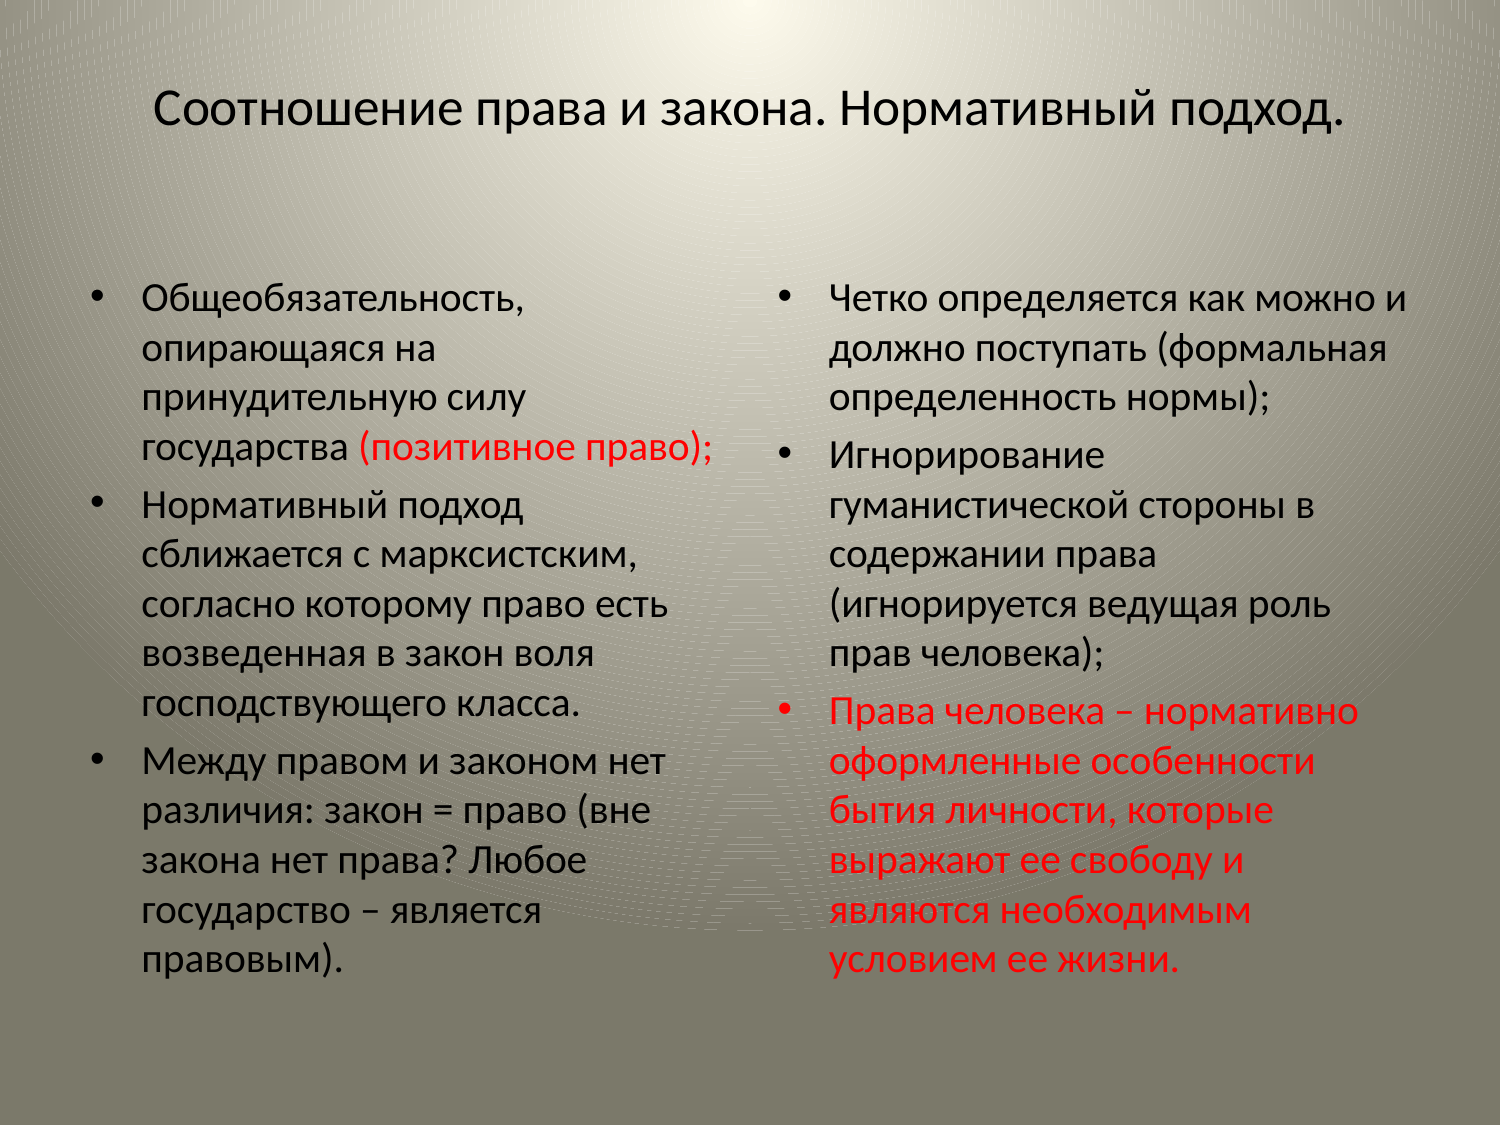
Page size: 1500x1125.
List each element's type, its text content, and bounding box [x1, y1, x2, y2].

list Четко определяется как можно и должно поступать (формальная определенность нормы); Игнорирование гуманистической стороны в содержании права (игнорируется ведущая роль прав человека); Права человека – нормативно оформленные особенности бытия личности, которые выражают ее свободу и являются необходимым условием ее жизни. [762, 262, 1425, 1005]
list Общеобязательность, опирающаяся на принудительную силу государства (позитивное право); Нормативный подход сближается с марксистским, согласно которому право есть возведенная в закон воля господствующего класса. Между правом и законом нет различия: закон = право (вне закона нет права? Любое государство – является правовым). [75, 262, 738, 1005]
title Соотношение права и закона. Нормативный подход. [75, 45, 1425, 233]
